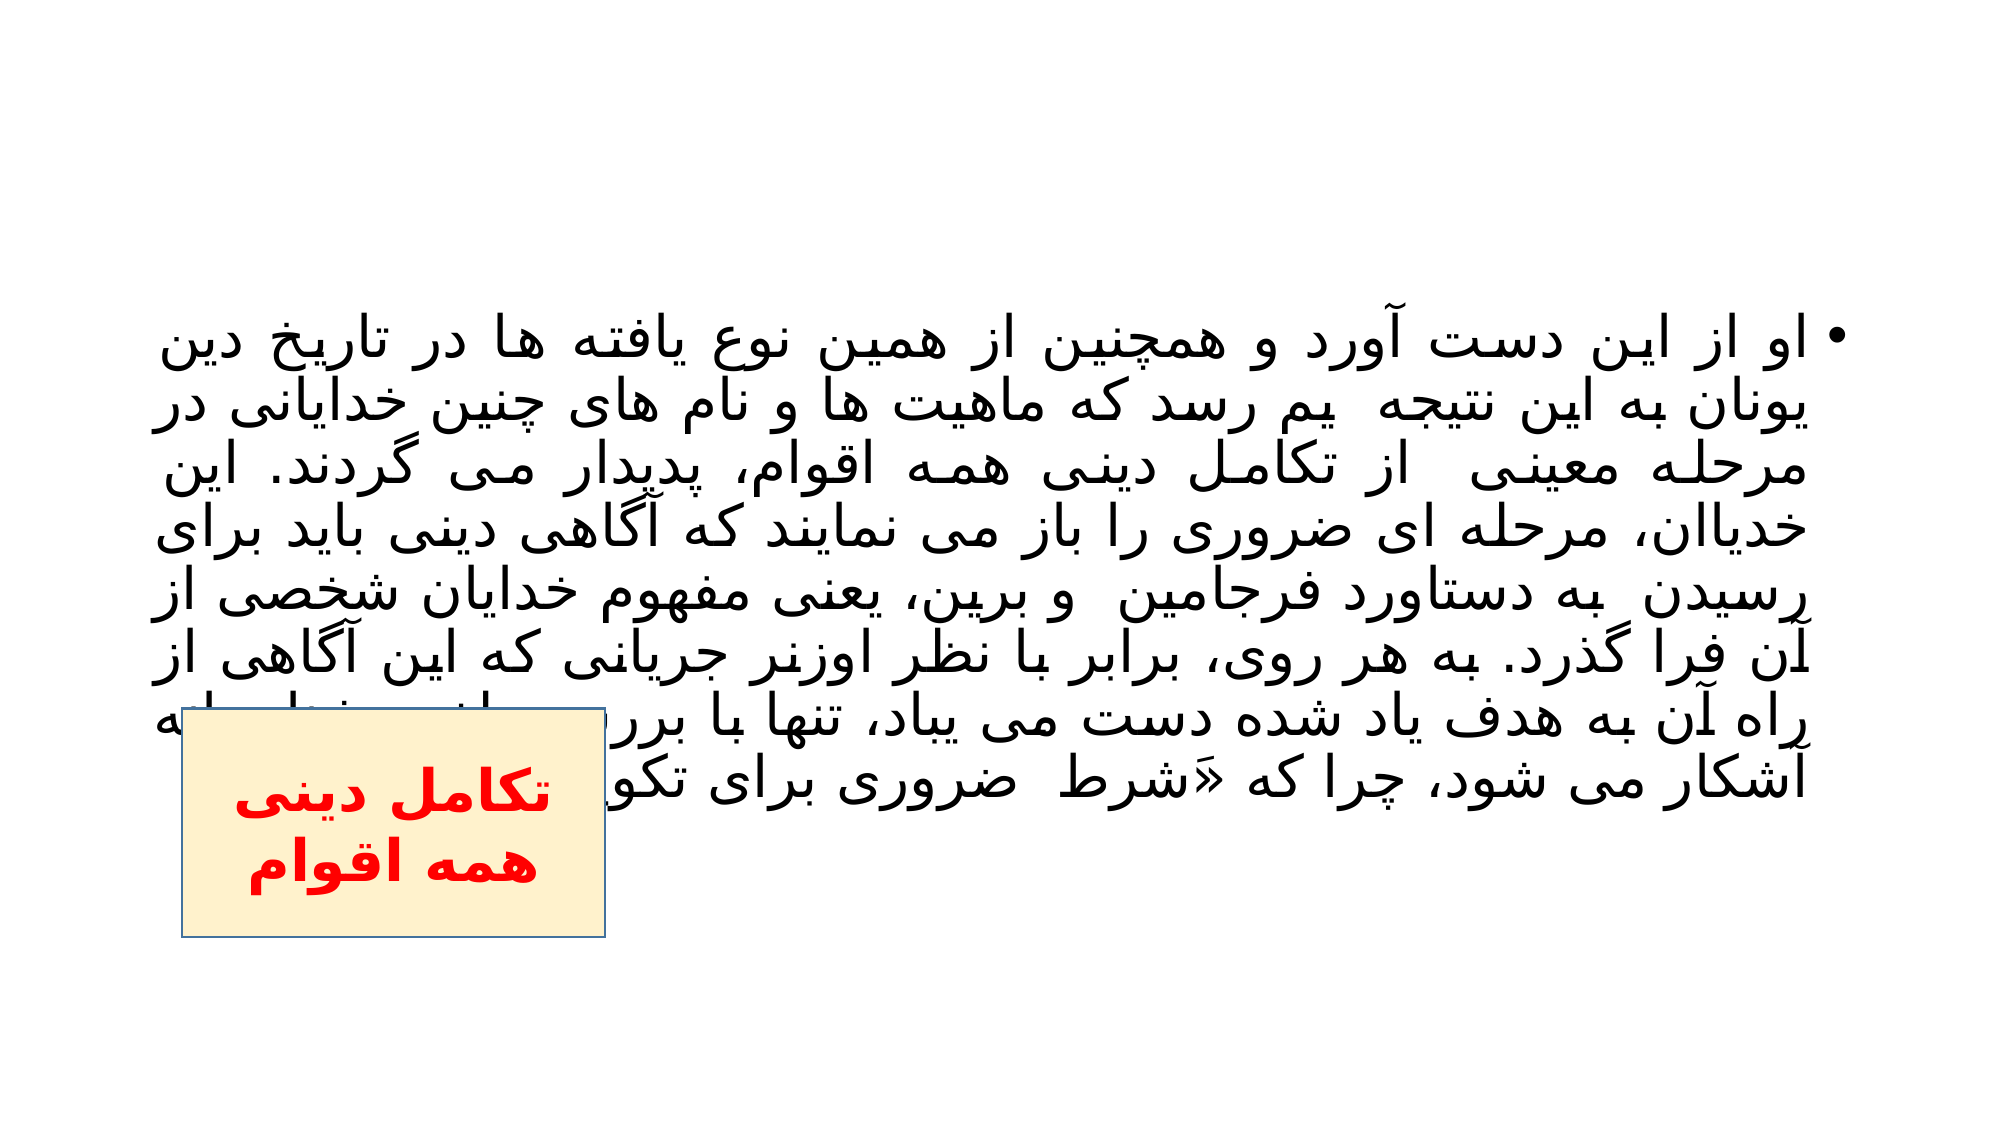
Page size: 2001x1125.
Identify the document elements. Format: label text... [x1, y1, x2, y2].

list او از این دست آورد و همچنین از همین نوع یافته ها در تاریخ دین یونان به این نتیجه یم رسد که ماهیت ها و نام های چنین خدایانی در مرحله معینی از تکامل دینی همه اقوام، پدیدار می گردند. این خدیاان، مرحله ای ضروری را باز می نمایند که آگاهی دینی باید برای رسیدن به دستاورد فرجامین و برین، یعنی مفهوم خدایان شخصی از آن فرا گذرد. به هر روی، برابر با نظر اوزنر جریانی که این آگاهی از راه آن به هدف یاد شده دست می یباد، تنها با بررسی لغت شناسیانه آشکار می شود، چرا که «َشرط ضروری برای تکوین [137, 299, 1863, 1014]
text_box تکامل دینی همه اقوام [181, 707, 606, 938]
